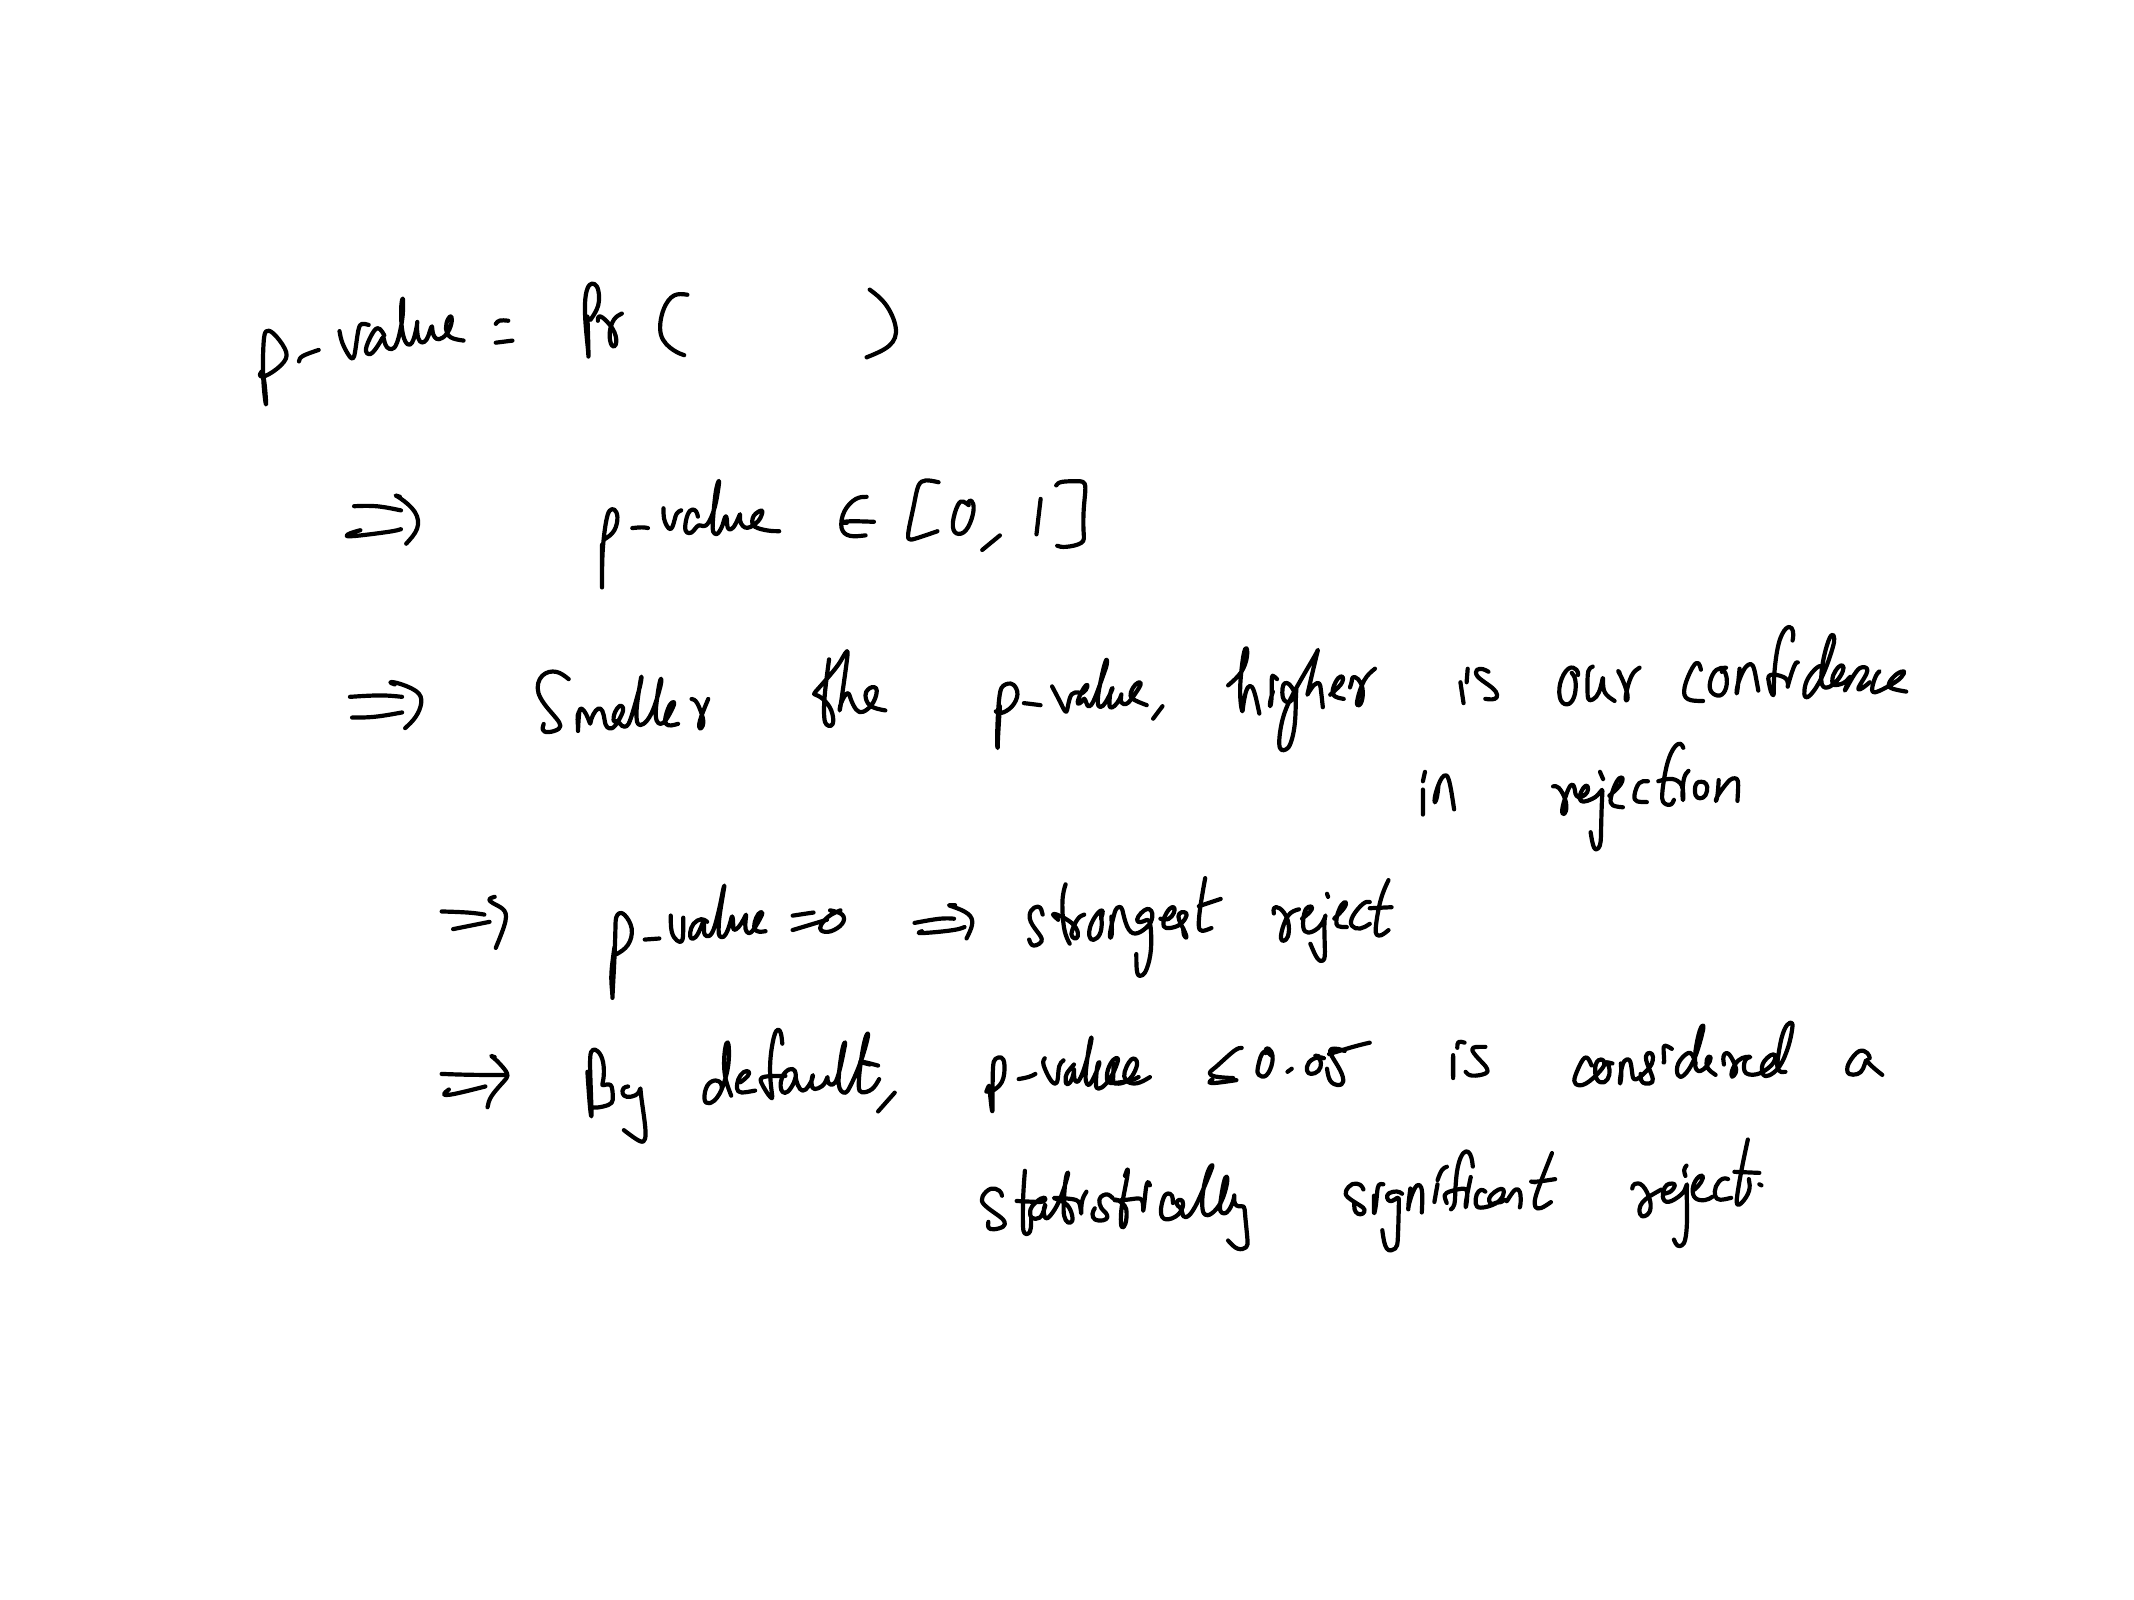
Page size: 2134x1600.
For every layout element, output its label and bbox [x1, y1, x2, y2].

text_box [259, 283, 1907, 1251]
